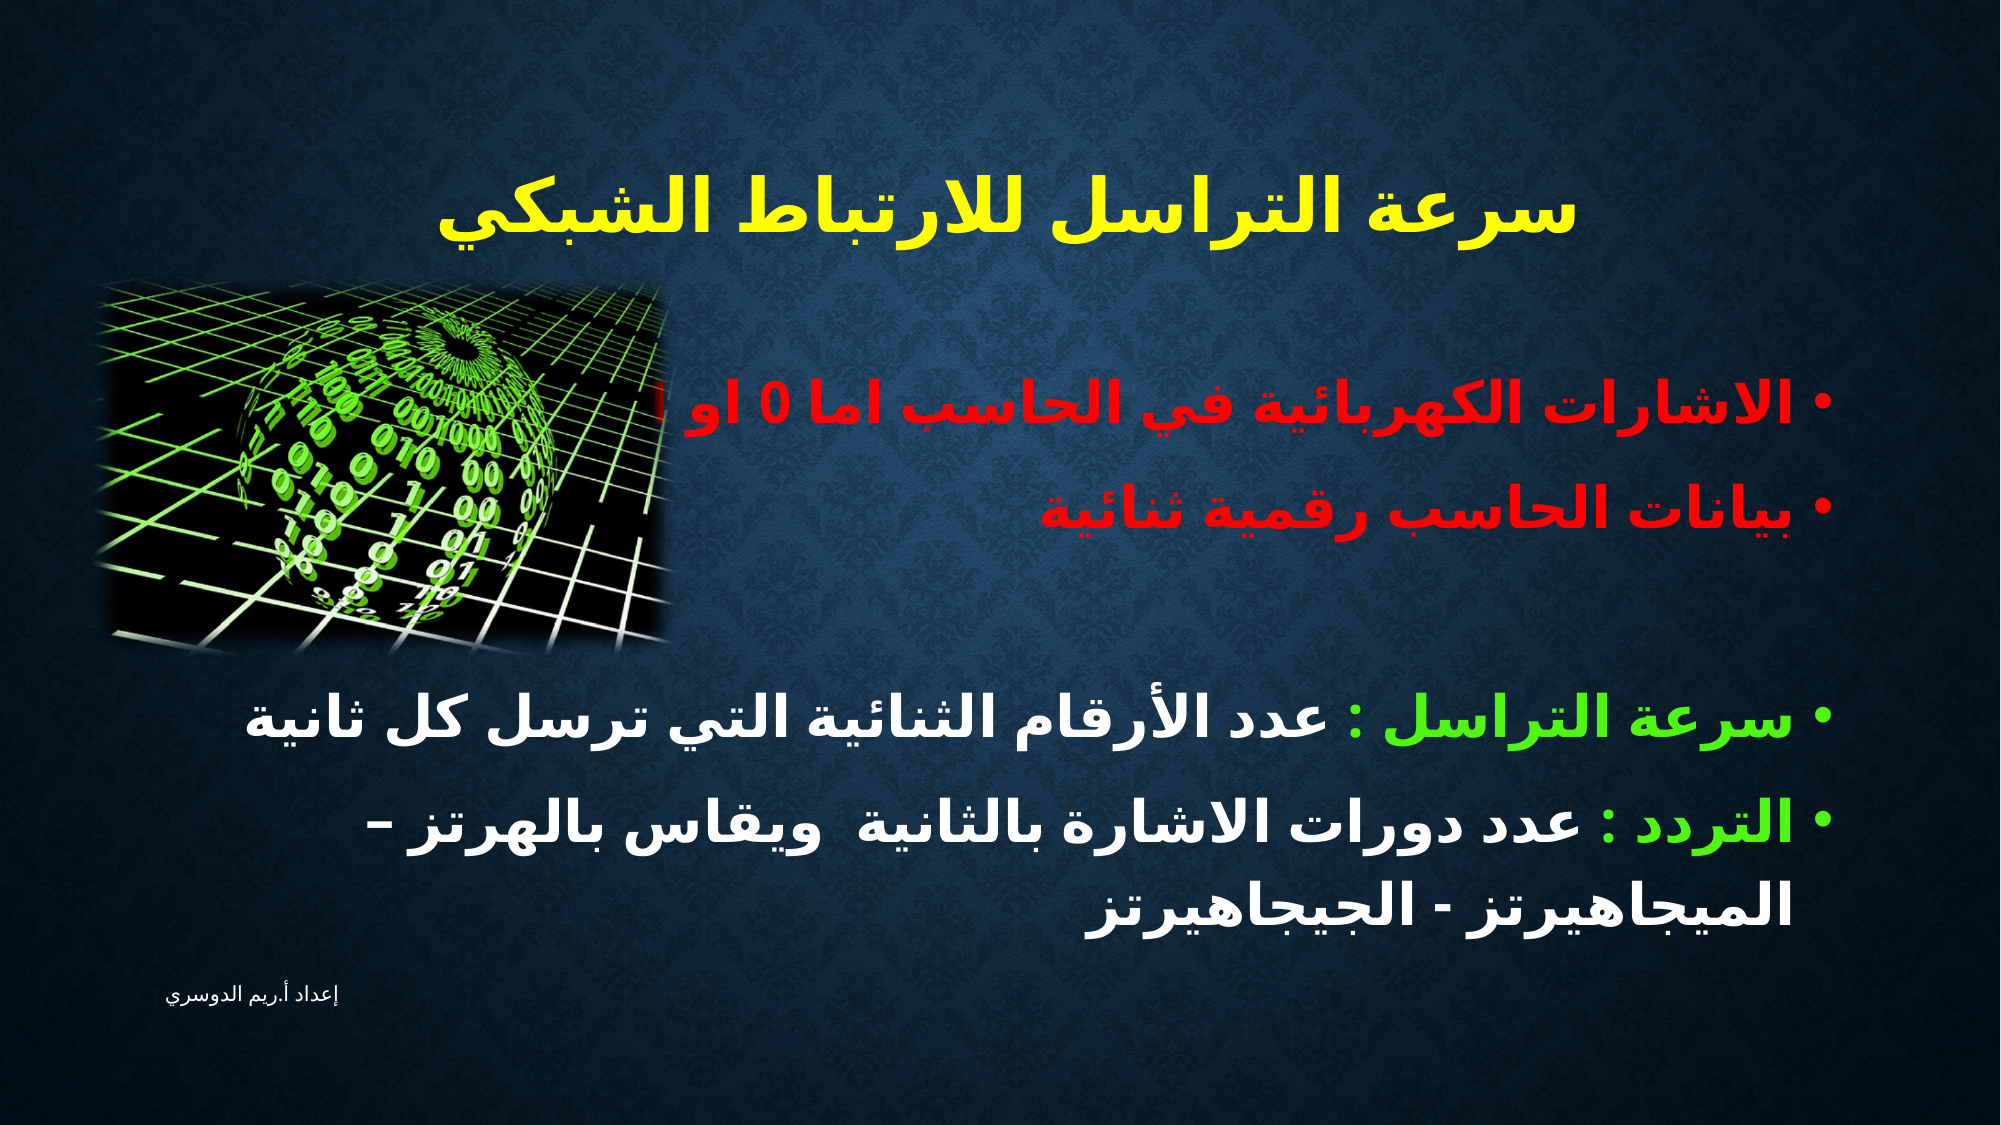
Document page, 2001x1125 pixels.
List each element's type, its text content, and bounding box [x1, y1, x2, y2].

picture [89, 272, 679, 659]
title سرعة التراسل للارتباط الشبكي [149, 99, 1849, 318]
footer إعداد أ.ريم الدوسري [149, 965, 1245, 1025]
list الاشارات الكهربائية في الحاسب اما 0 او 1 بيانات الحاسب رقمية ثنائية سرعة التراسل : عدد الأرقام الثنائية التي ترسل كل ثانية التردد : عدد دورات الاشارة بالثانية ويقاس بالهرتز –الميجاهيرتز - الجيجاهيرتز [149, 343, 1849, 950]
